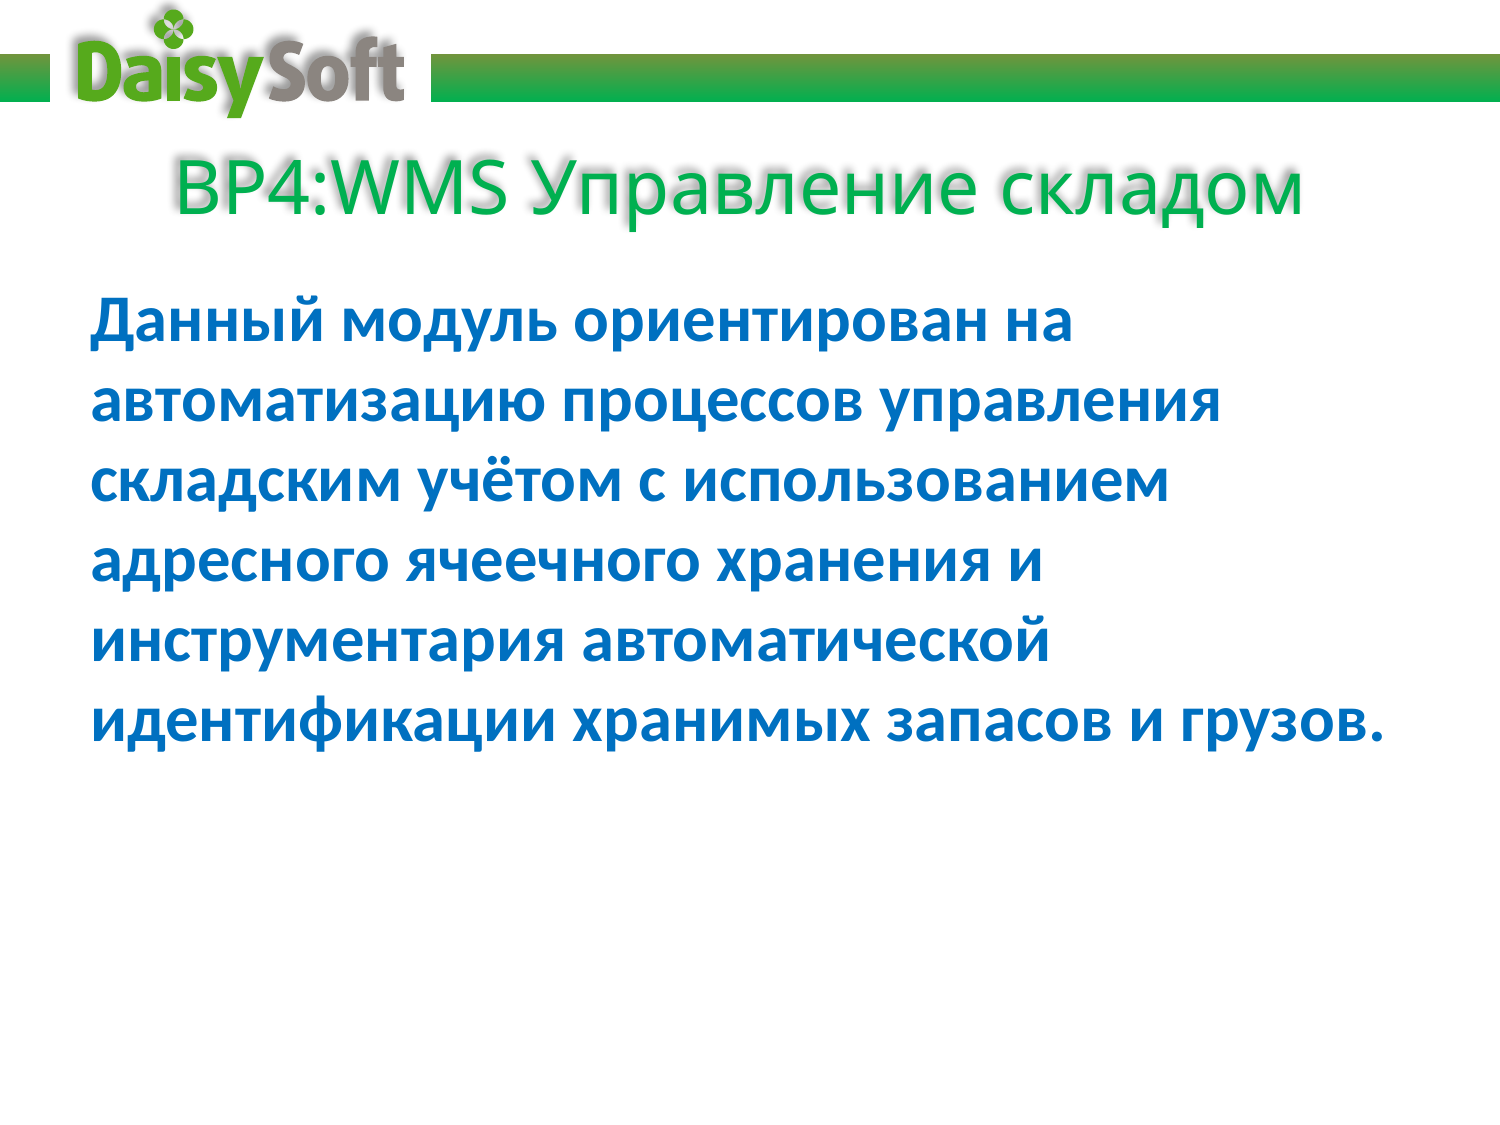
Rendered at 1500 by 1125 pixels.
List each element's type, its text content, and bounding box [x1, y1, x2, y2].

title BP4:WMS Управление складом [75, 101, 1425, 267]
list Данный модуль ориентирован на автоматизацию процессов управления складским учётом с использованием адресного ячеечного хранения и инструментария автоматической идентификации хранимых запасов и грузов. [75, 267, 1425, 1083]
